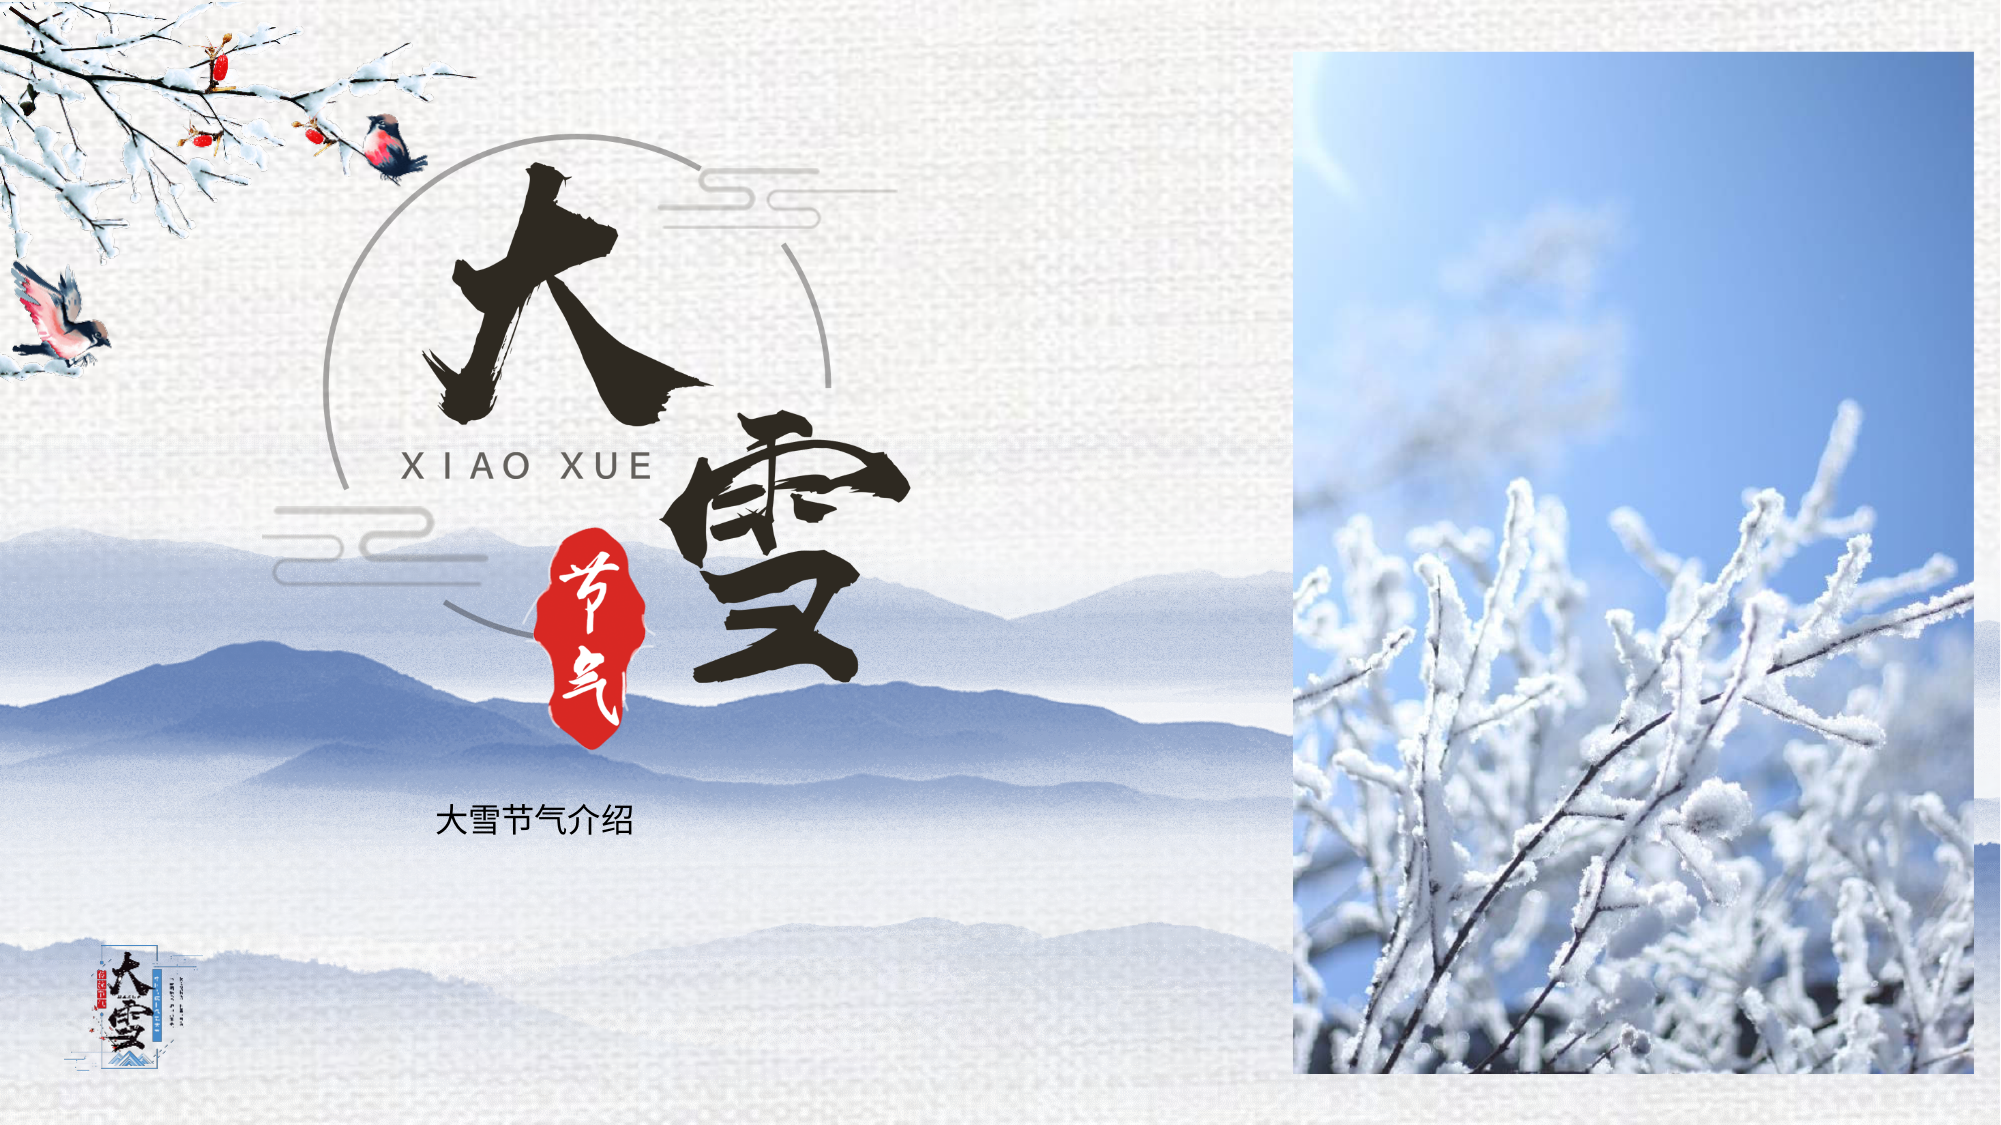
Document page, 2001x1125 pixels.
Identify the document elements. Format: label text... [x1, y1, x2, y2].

picture [64, 941, 203, 1080]
picture [0, 0, 2000, 1073]
text_box 大雪节气介绍 [420, 792, 785, 847]
